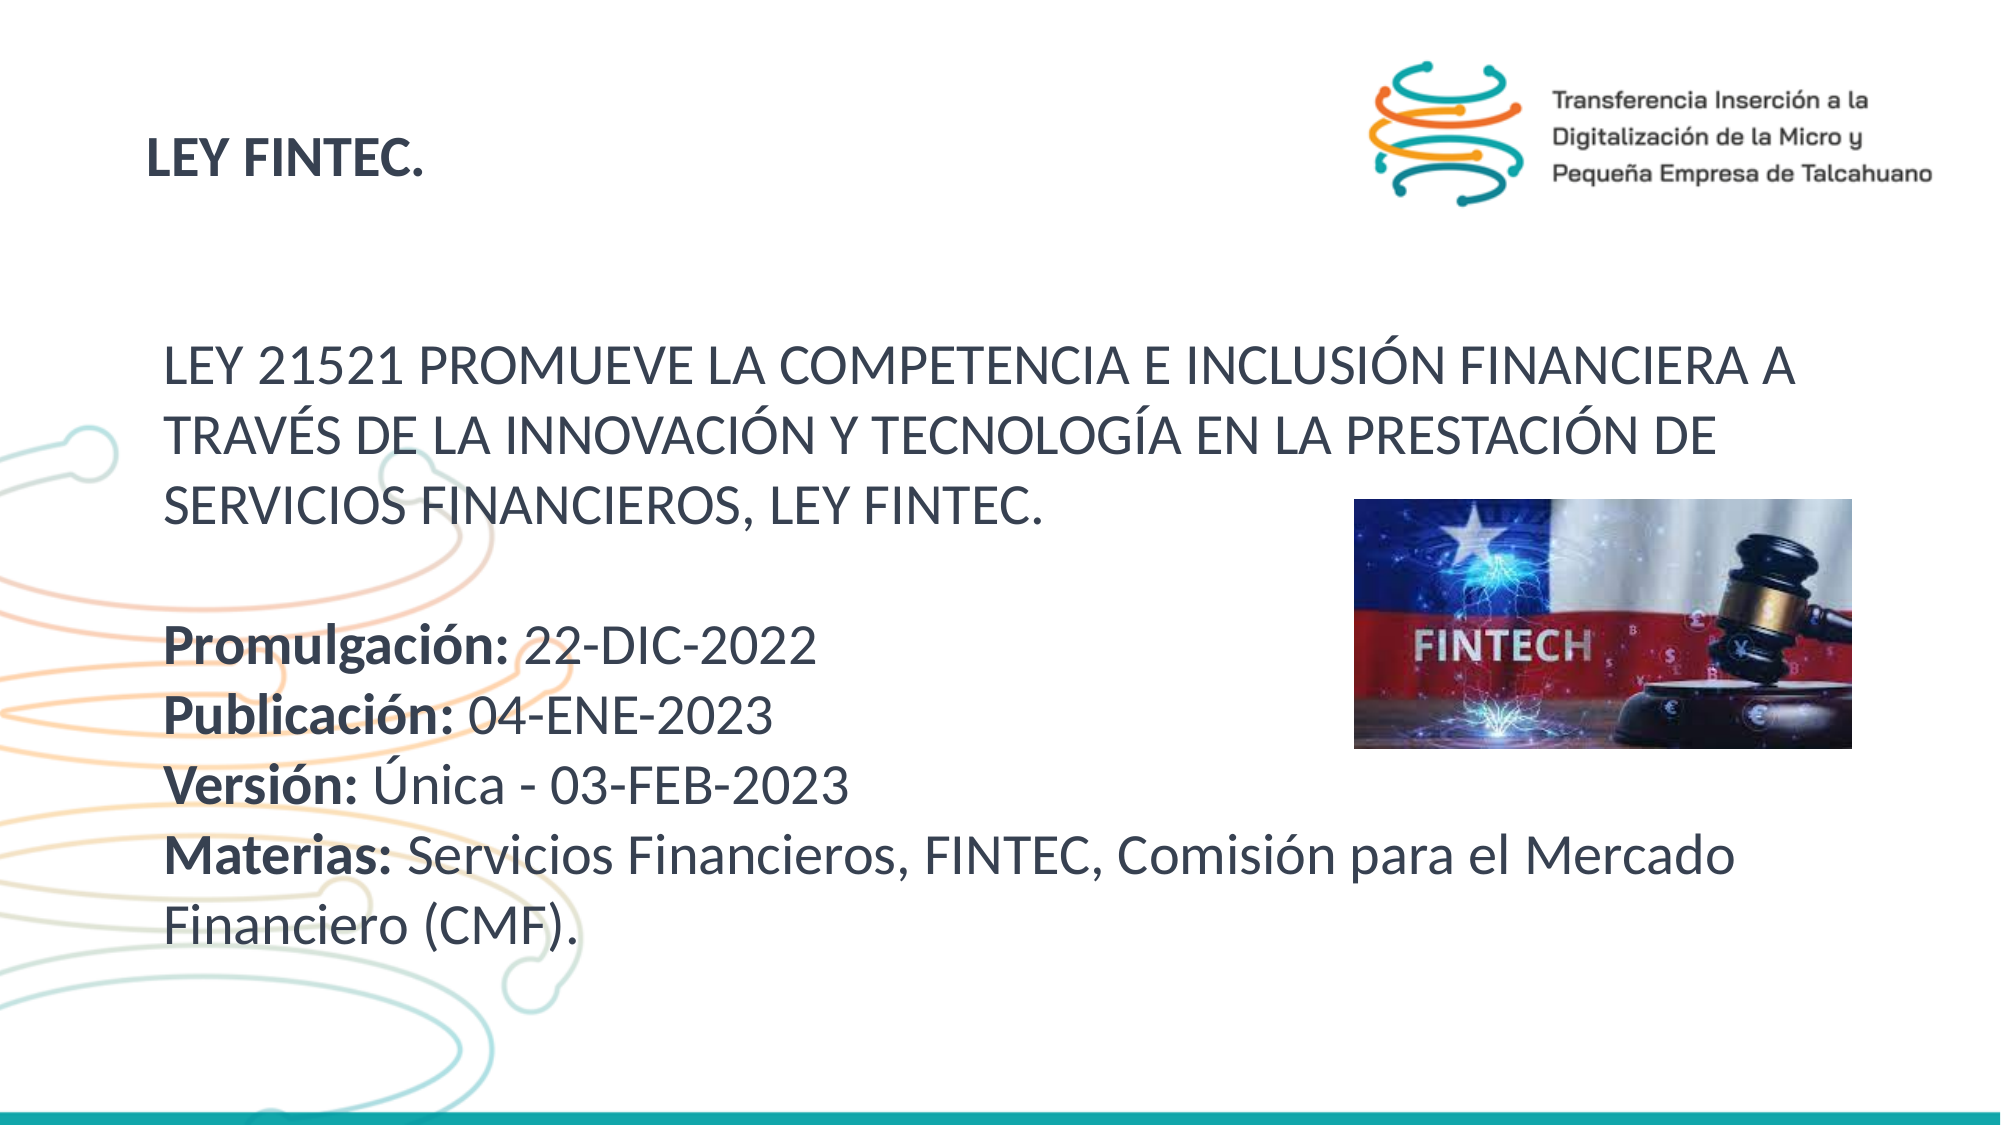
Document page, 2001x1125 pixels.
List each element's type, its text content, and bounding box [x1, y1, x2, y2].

text_box LEY FINTEC. [131, 110, 1510, 196]
text_box LEY 21521 PROMUEVE LA COMPETENCIA E INCLUSIÓN FINANCIERA A TRAVÉS DE LA INNOVACIÓN Y TECNOLOGÍA EN LA PRESTACIÓN DE SERVICIOS FINANCIEROS, LEY FINTEC. Promulgación: 22-DIC-2022 Publicación: 04-ENE-2023 Versión: Única - 03-FEB-2023 Materias: Servicios Financieros, FINTEC, Comisión para el Mercado Financiero (CMF). [148, 318, 1941, 964]
picture [0, 0, 2001, 1125]
